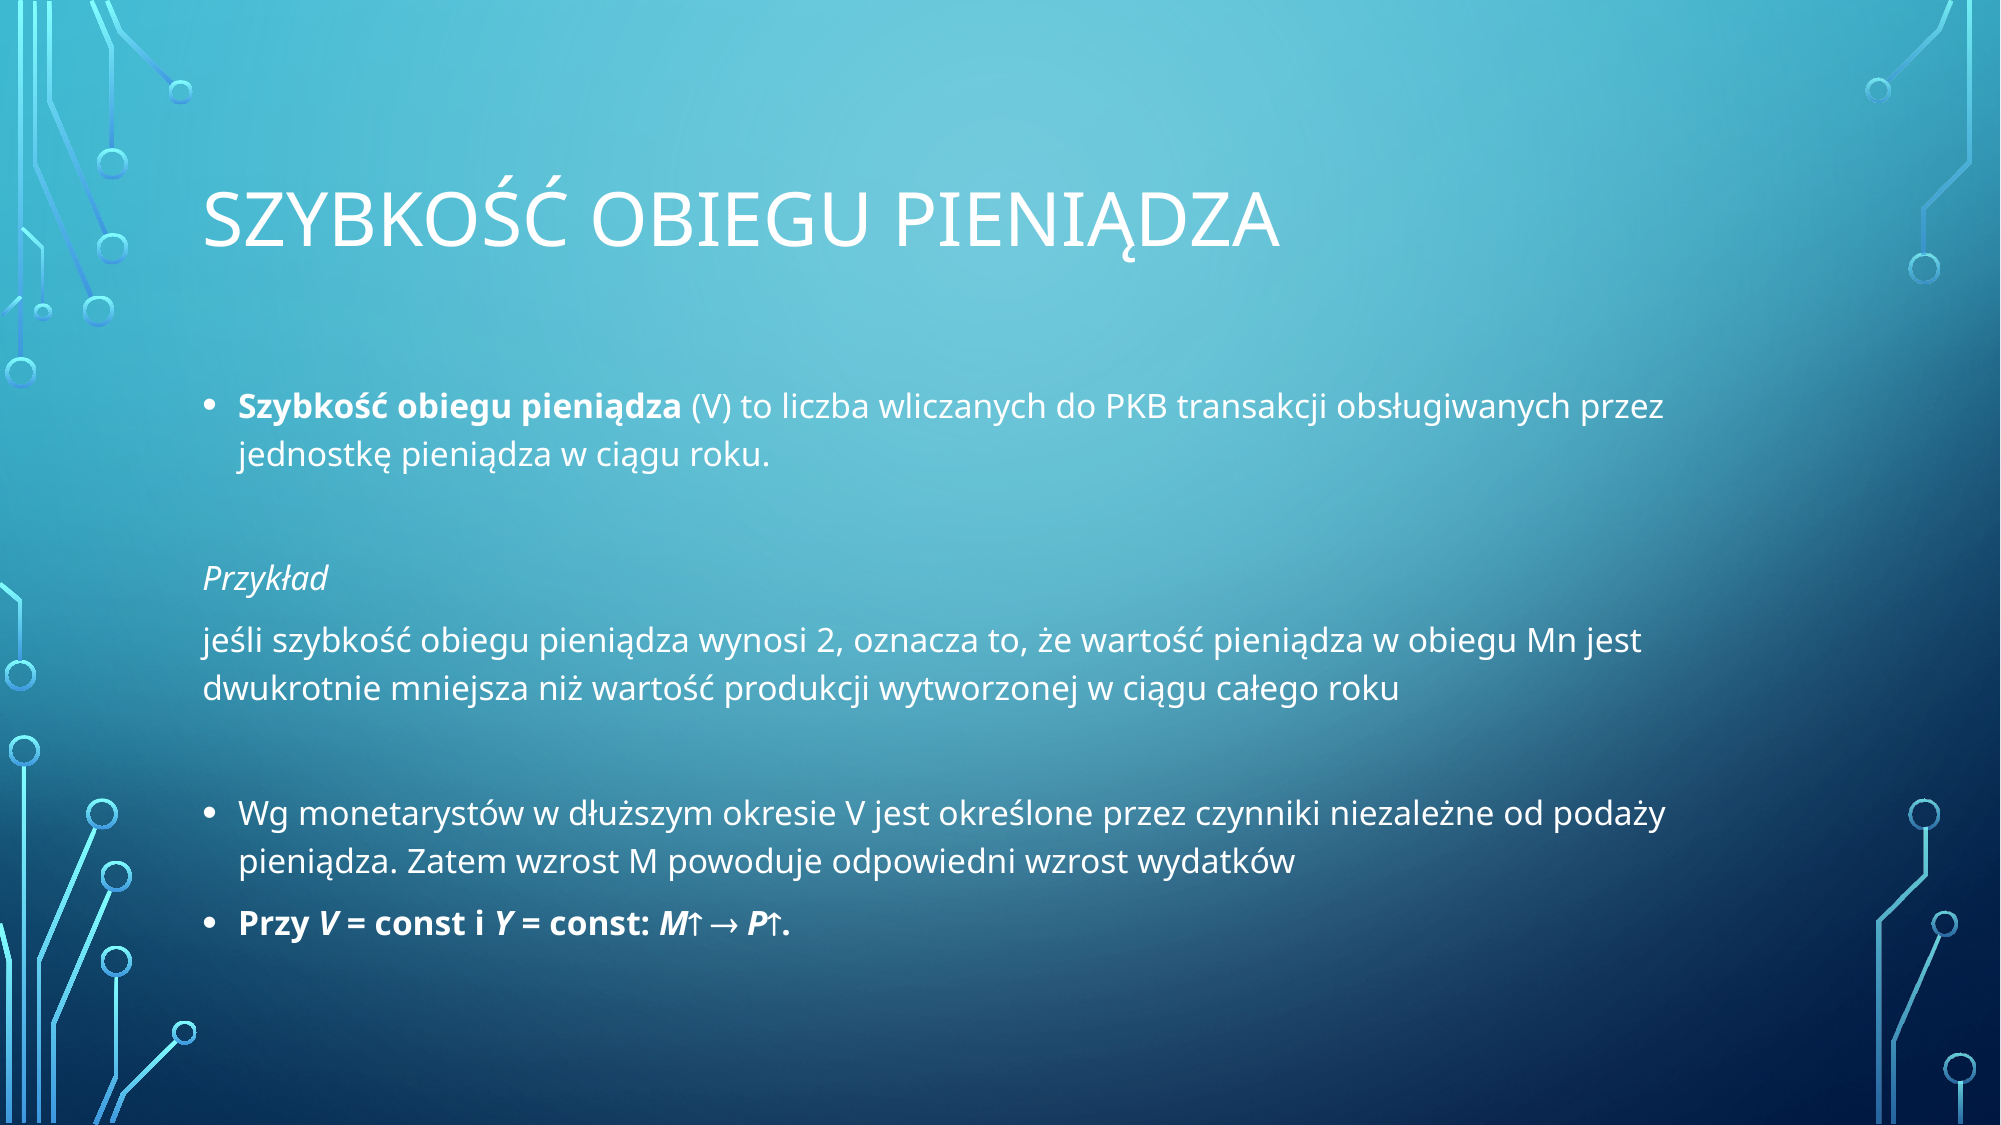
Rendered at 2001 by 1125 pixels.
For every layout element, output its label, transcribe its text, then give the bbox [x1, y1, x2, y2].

title Szybkość obiegu pieniądza [187, 101, 1813, 344]
list Szybkość obiegu pieniądza (V) to liczba wliczanych do PKB transakcji obsługiwanych przez jednostkę pieniądza w ciągu roku. Przykład jeśli szybkość obiegu pieniądza wynosi 2, oznacza to, że wartość pieniądza w obiegu Mn jest dwukrotnie mniejsza niż wartość produkcji wytworzonej w ciągu całego roku Wg monetarystów w dłuższym okresie V jest określone przez czynniki niezależne od podaży pieniądza. Zatem wzrost M powoduje odpowiedni wzrost wydatków Przy V = const i Y = const: M  P. [187, 369, 1813, 950]
